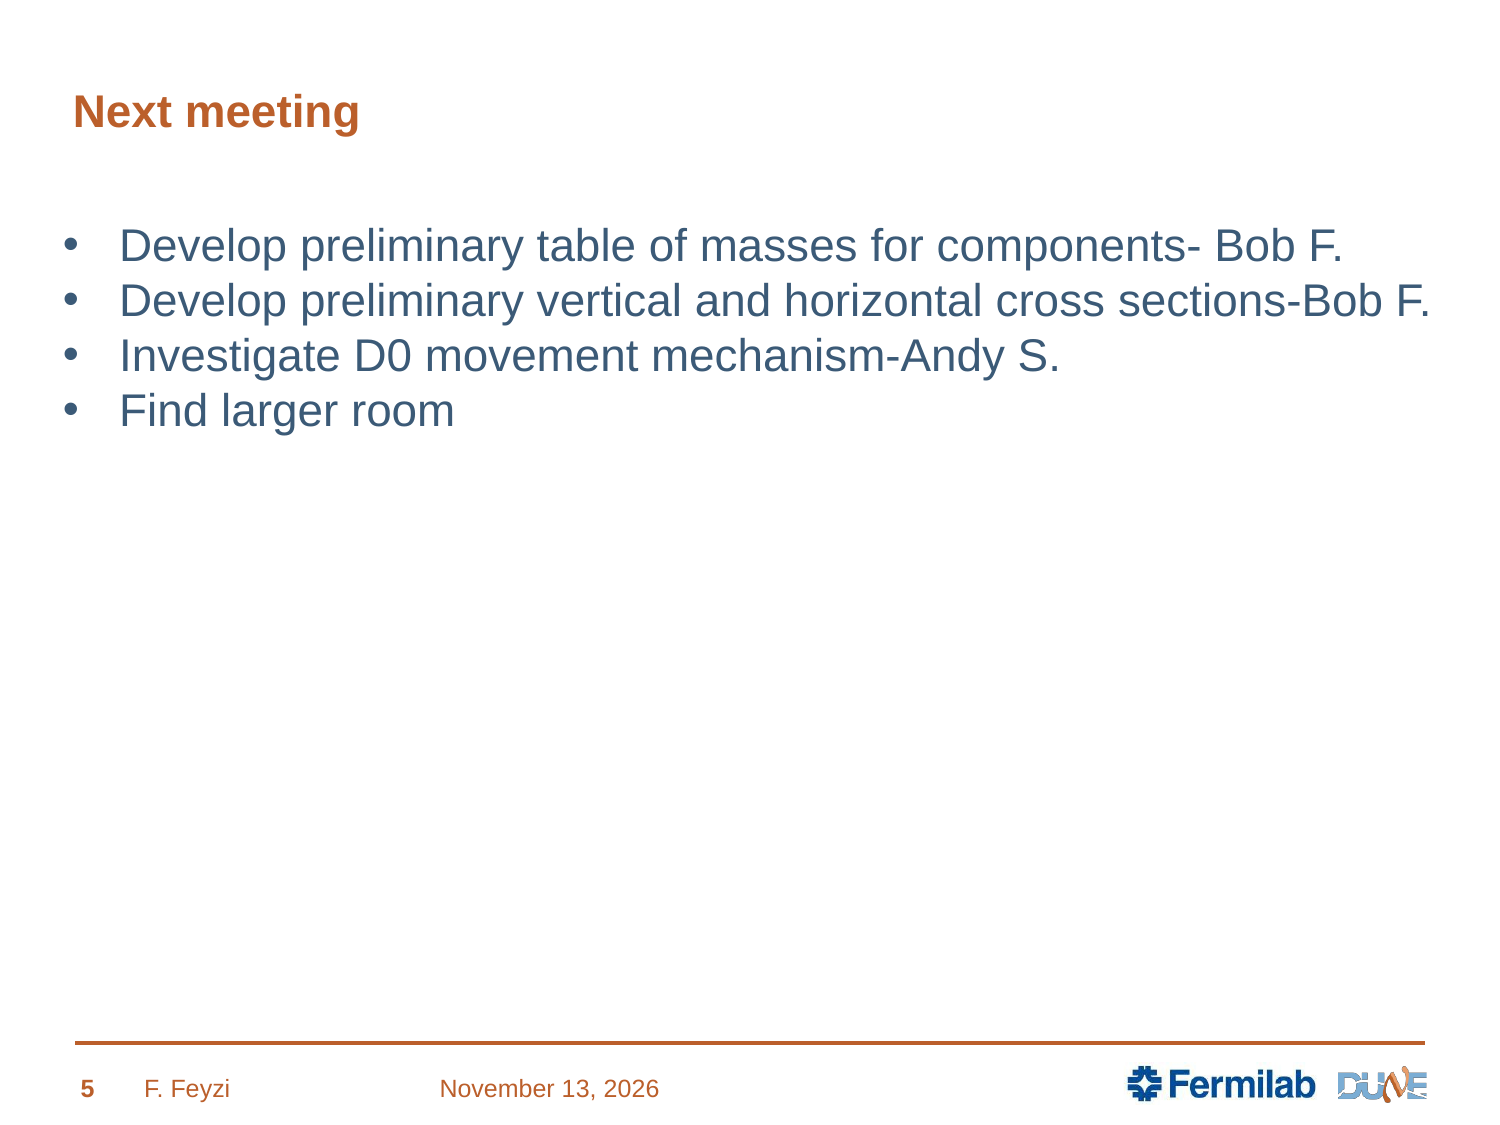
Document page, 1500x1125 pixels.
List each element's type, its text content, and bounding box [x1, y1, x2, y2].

list Develop preliminary table of masses for components- Bob F. Develop preliminary vertical and horizontal cross sections-Bob F. Investigate D0 movement mechanism-Andy S. Find larger room [62, 216, 1450, 494]
picture [1338, 1066, 1427, 1103]
footer F. Feyzi [142, 1072, 388, 1103]
slide_number 5 [39, 1072, 95, 1103]
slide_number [437, 1072, 675, 1103]
picture [1123, 1062, 1319, 1105]
title Next meeting [72, 81, 1428, 137]
